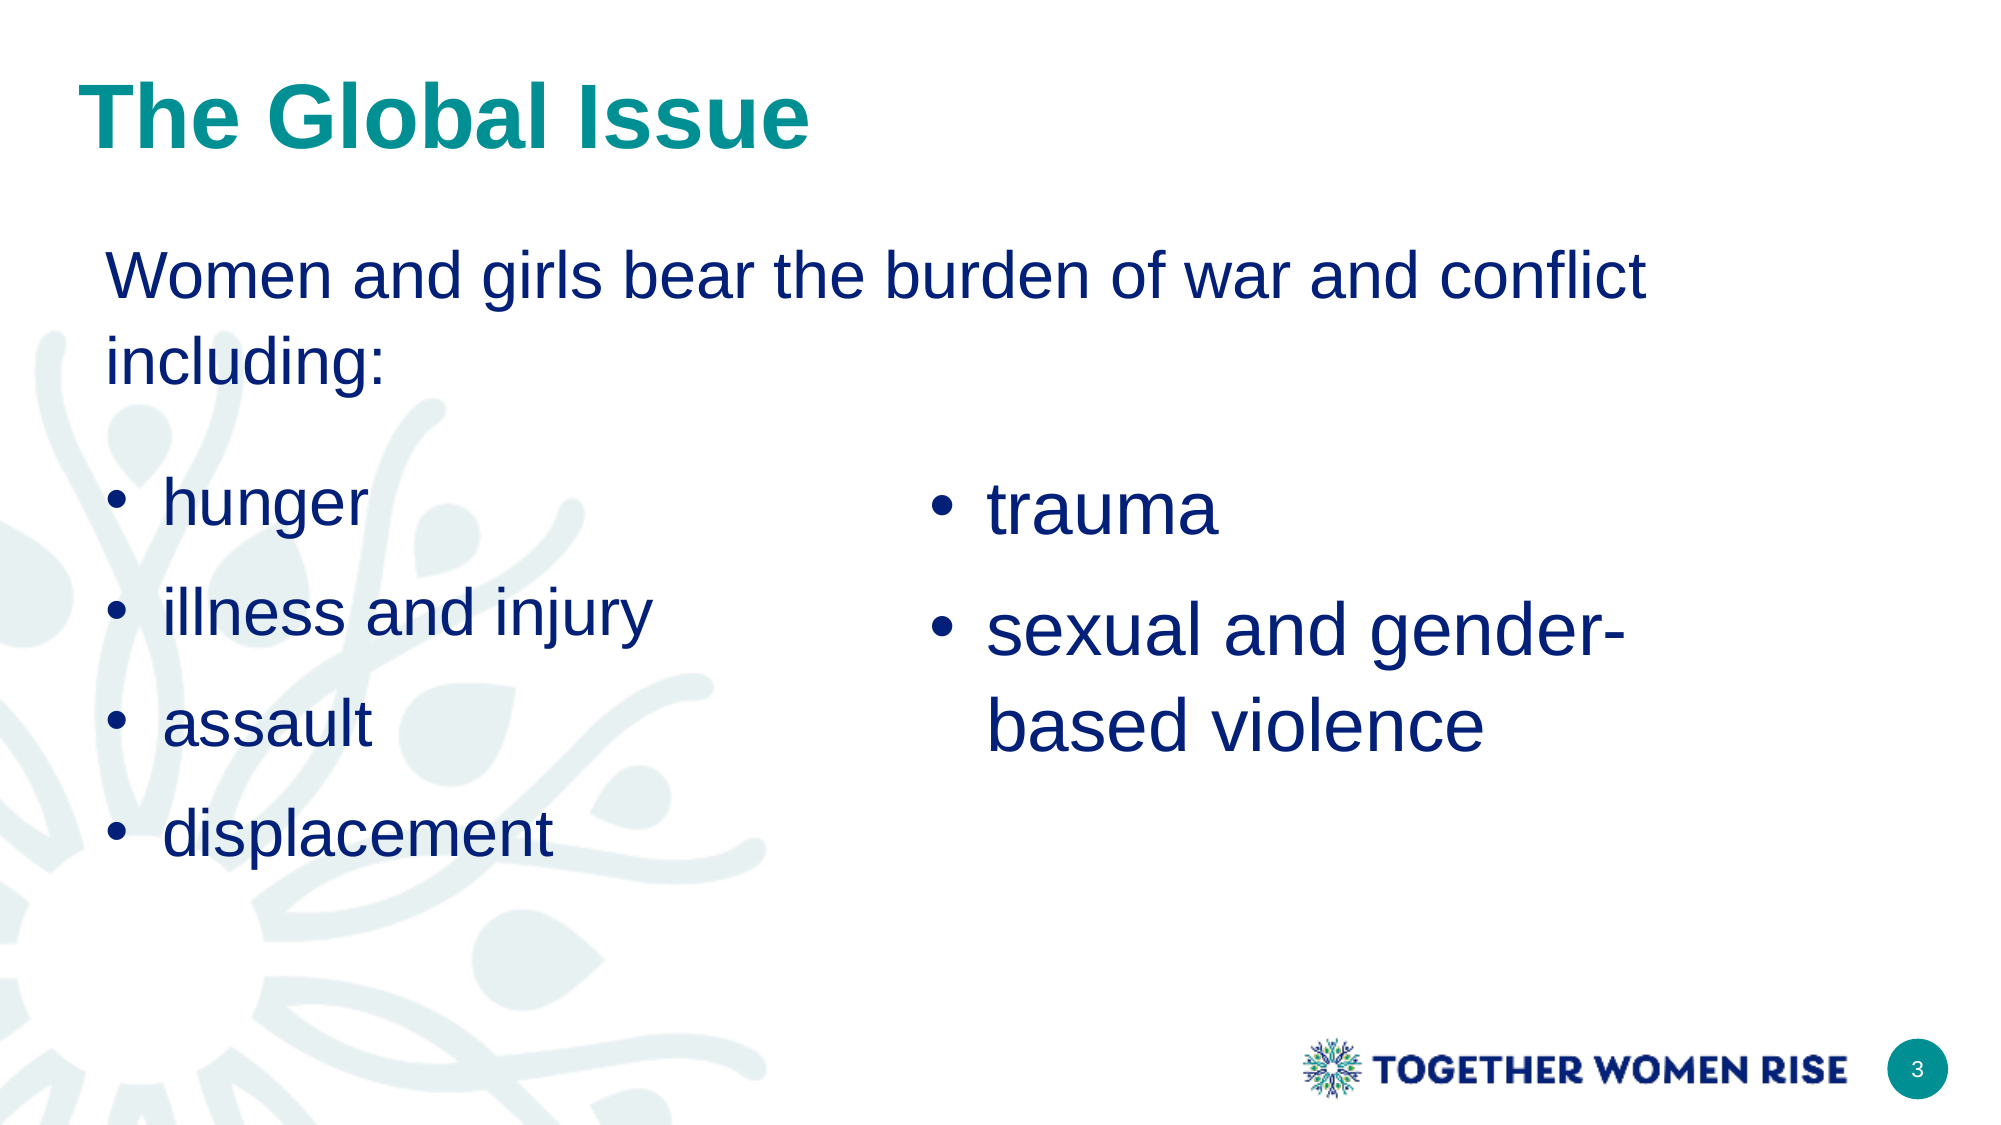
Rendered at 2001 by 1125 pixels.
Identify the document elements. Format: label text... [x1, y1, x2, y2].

title The Global Issue [63, 49, 1769, 175]
slide_number 3 [1877, 1045, 1959, 1091]
picture [1291, 1025, 1863, 1112]
list hunger illness and injury assault displacement trauma sexual and gender-based violence [90, 445, 1769, 930]
text_box Women and girls bear the burden of war and conflict including: [90, 219, 1826, 405]
